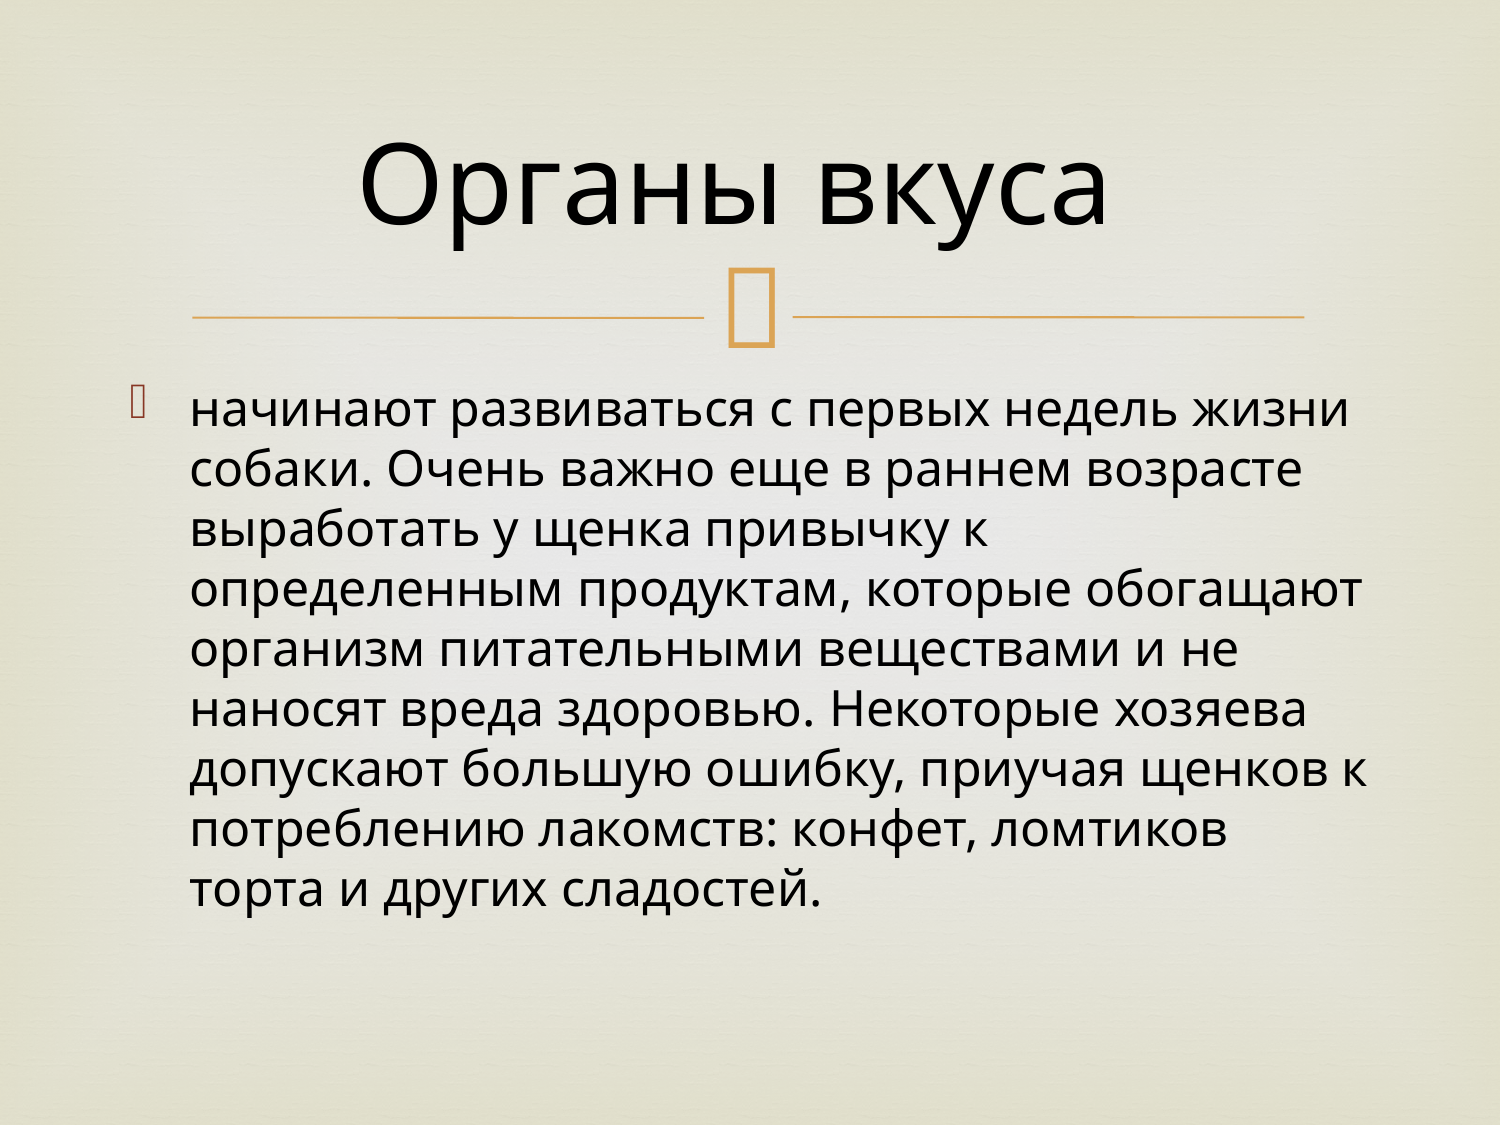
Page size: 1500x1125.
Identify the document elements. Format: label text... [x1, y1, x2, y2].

list начинают развиваться с первых недель жизни собаки. Очень важно еще в раннем возрасте выработать у щенка привычку к определенным продуктам, которые обогащают организм питательными веществами и не наносят вреда здоровью. Некоторые хозяева допускают большую ошибку, приучая щенков к потреблению лакомств: конфет, ломтиков торта и других сладостей. [114, 368, 1386, 1005]
title Органы вкуса [112, 93, 1386, 267]
